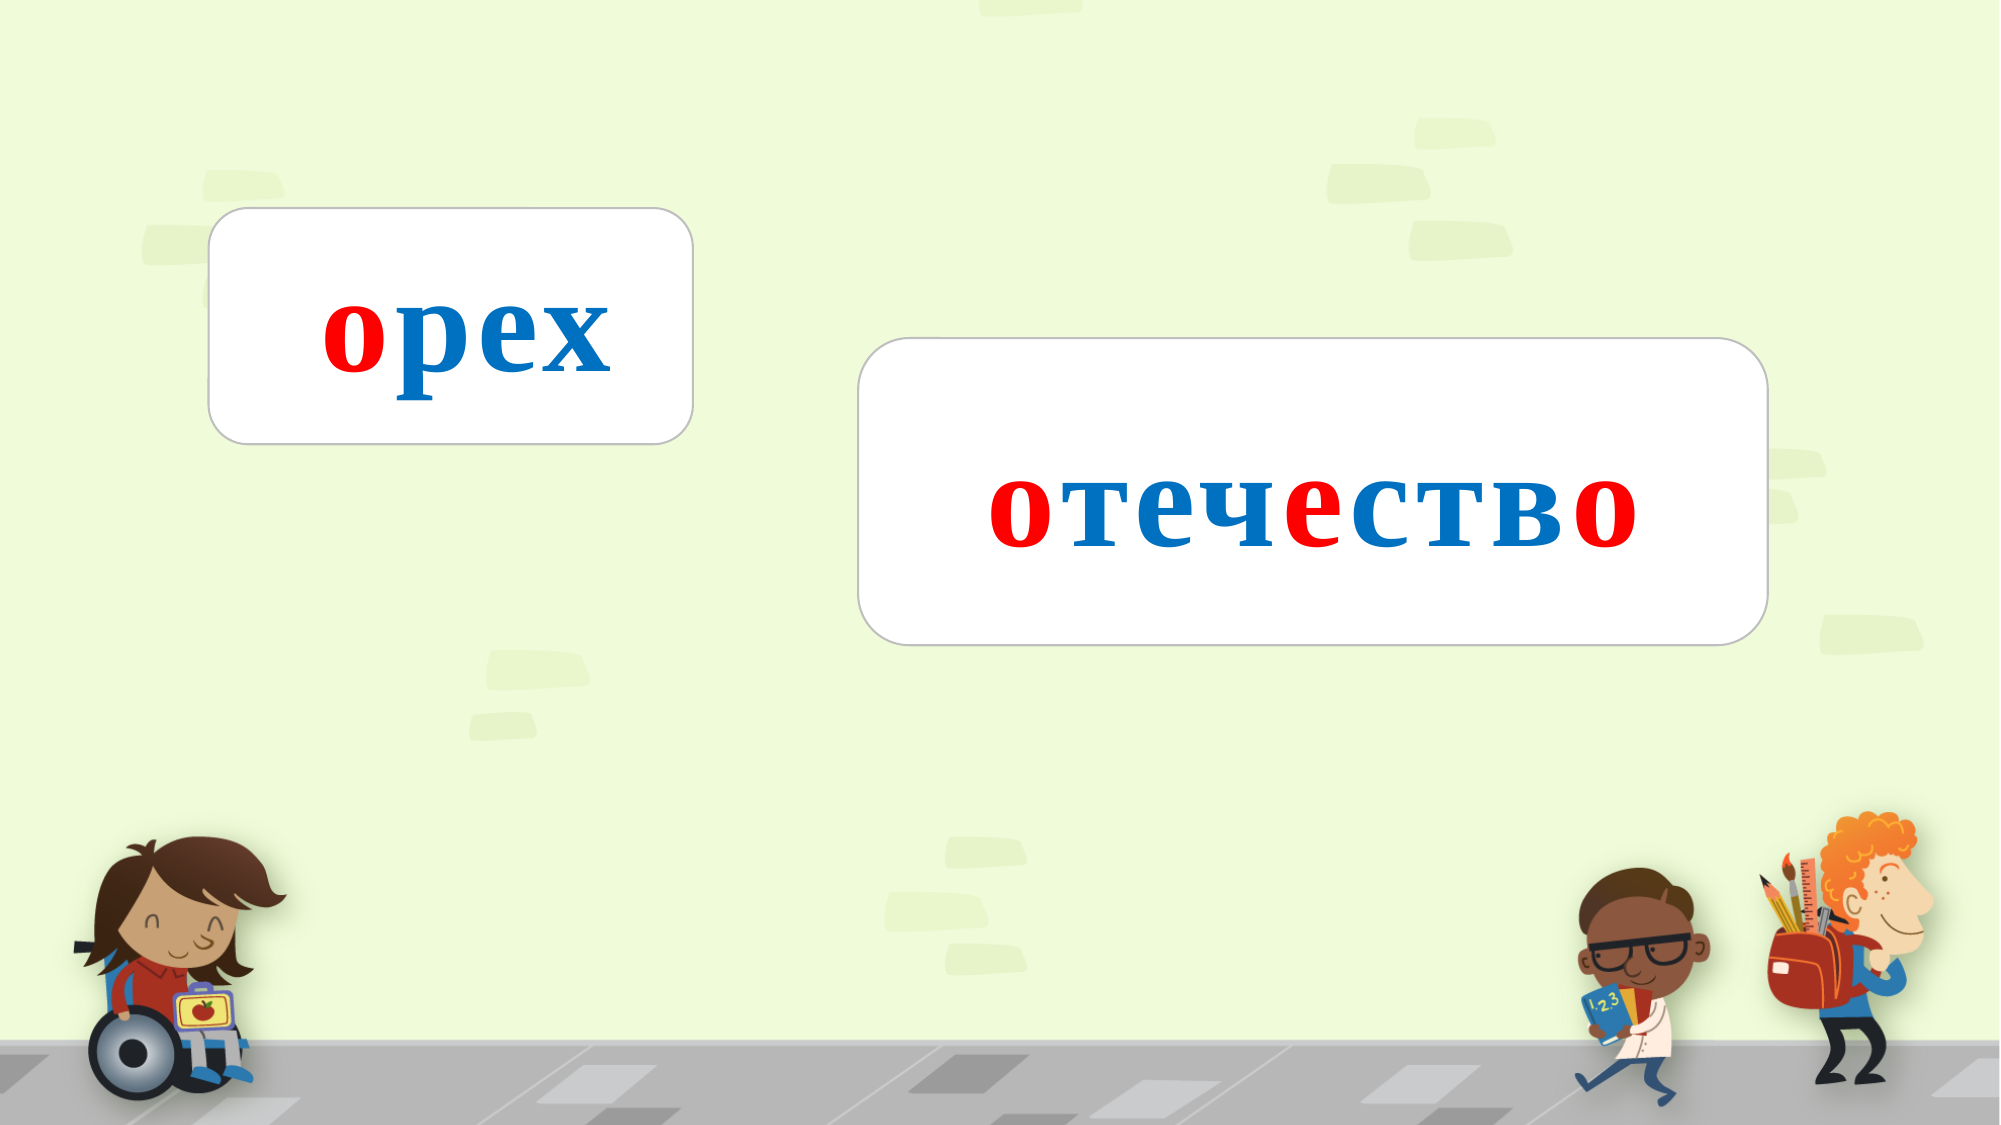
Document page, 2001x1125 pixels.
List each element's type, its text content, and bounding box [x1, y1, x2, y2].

text_box [207, 409, 694, 446]
picture [0, 0, 2000, 1125]
text_box отечество [857, 336, 1769, 647]
text_box [207, 206, 694, 255]
title орех [161, 255, 770, 409]
